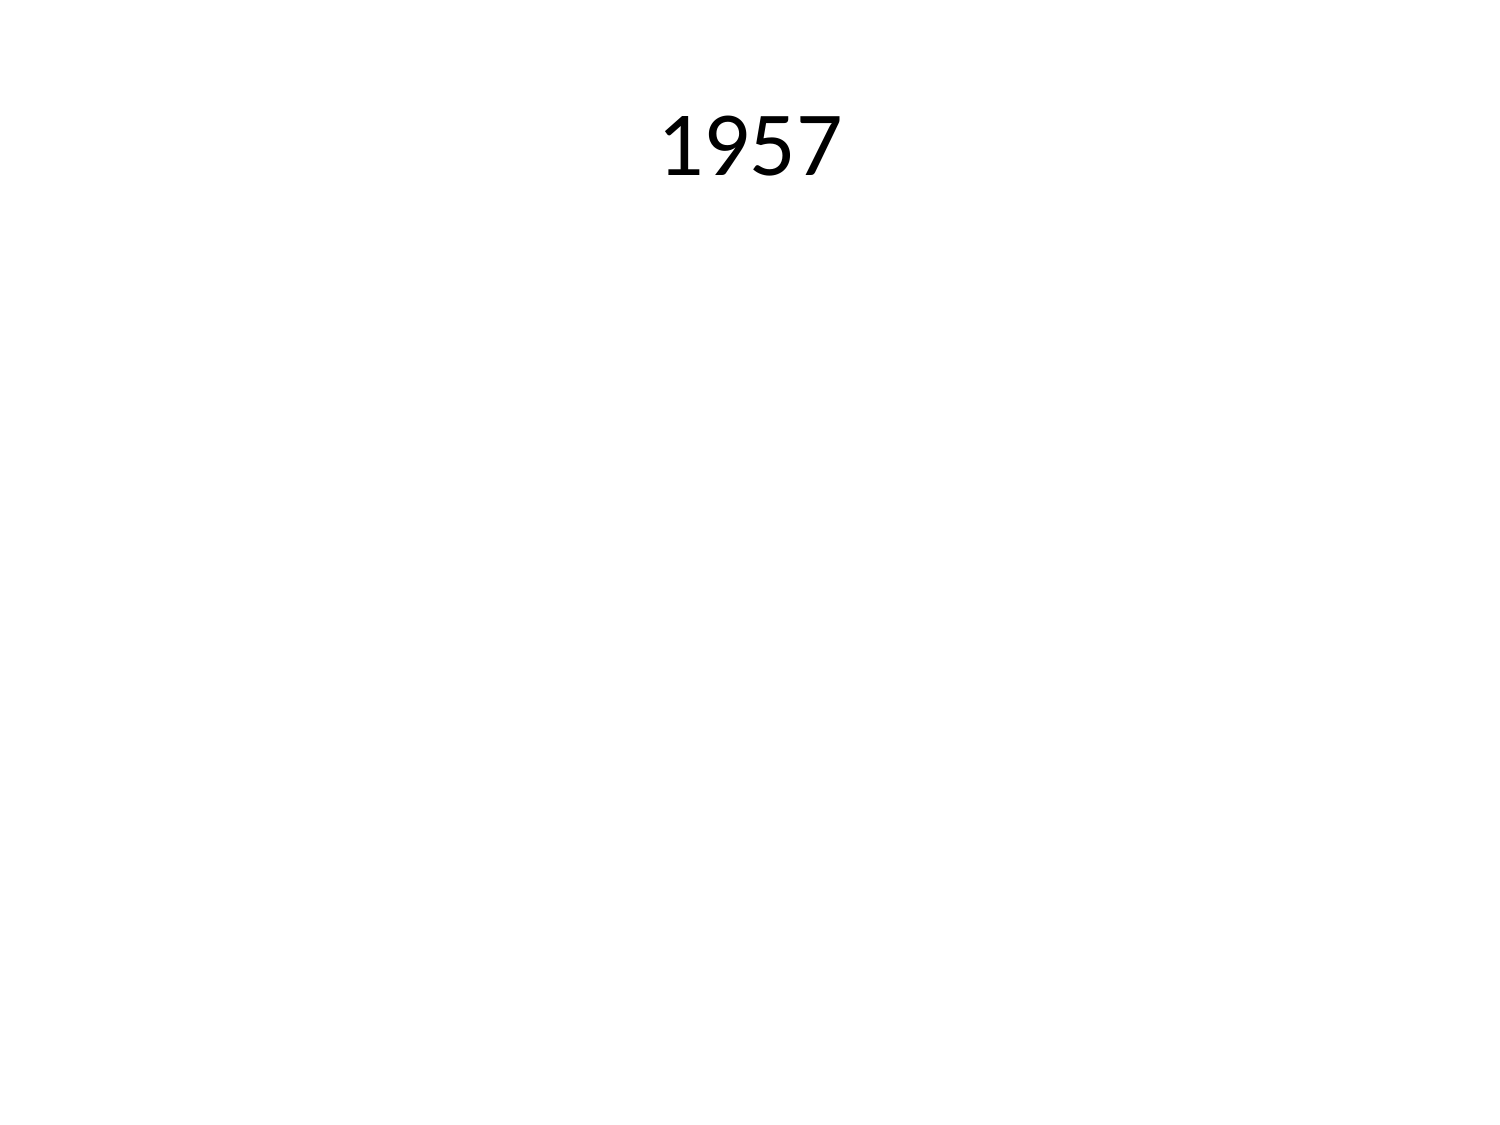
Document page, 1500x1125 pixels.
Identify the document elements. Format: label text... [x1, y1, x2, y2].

title 1957 [75, 45, 1425, 233]
